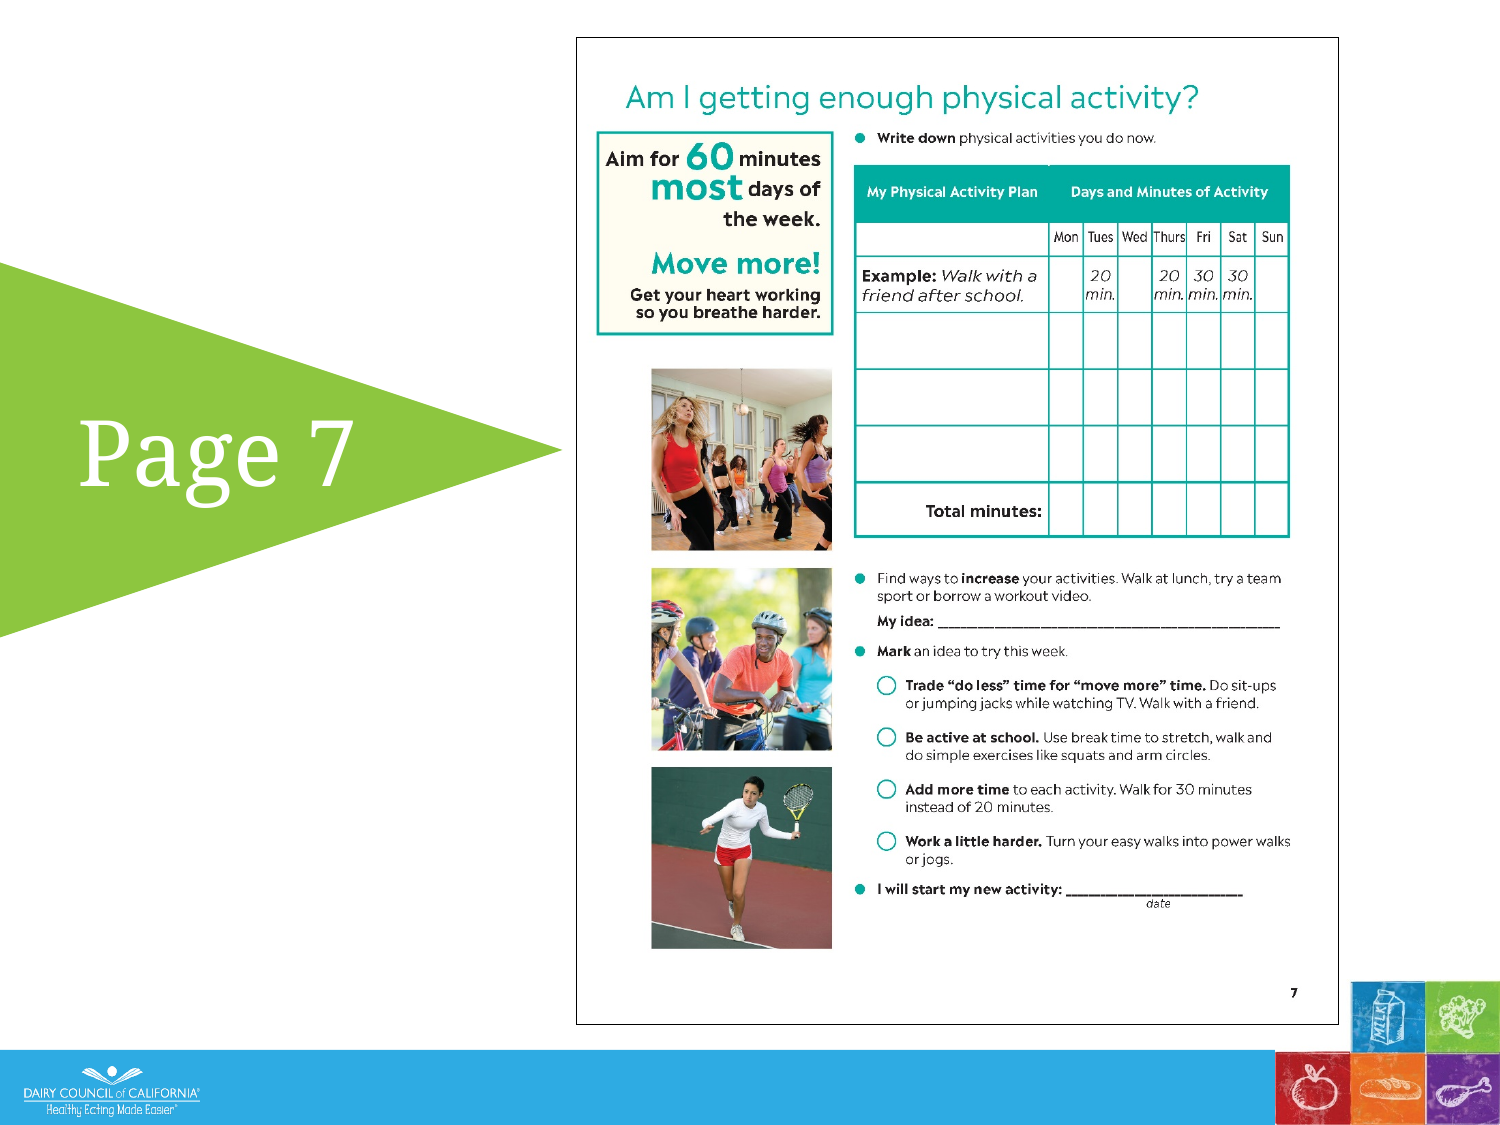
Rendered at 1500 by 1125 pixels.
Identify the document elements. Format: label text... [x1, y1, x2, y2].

text_box [400, 393, 565, 507]
text_box Page 7 [62, 387, 400, 513]
text_box [0, 260, 381, 640]
picture [576, 37, 1500, 1125]
picture [24, 1066, 200, 1117]
